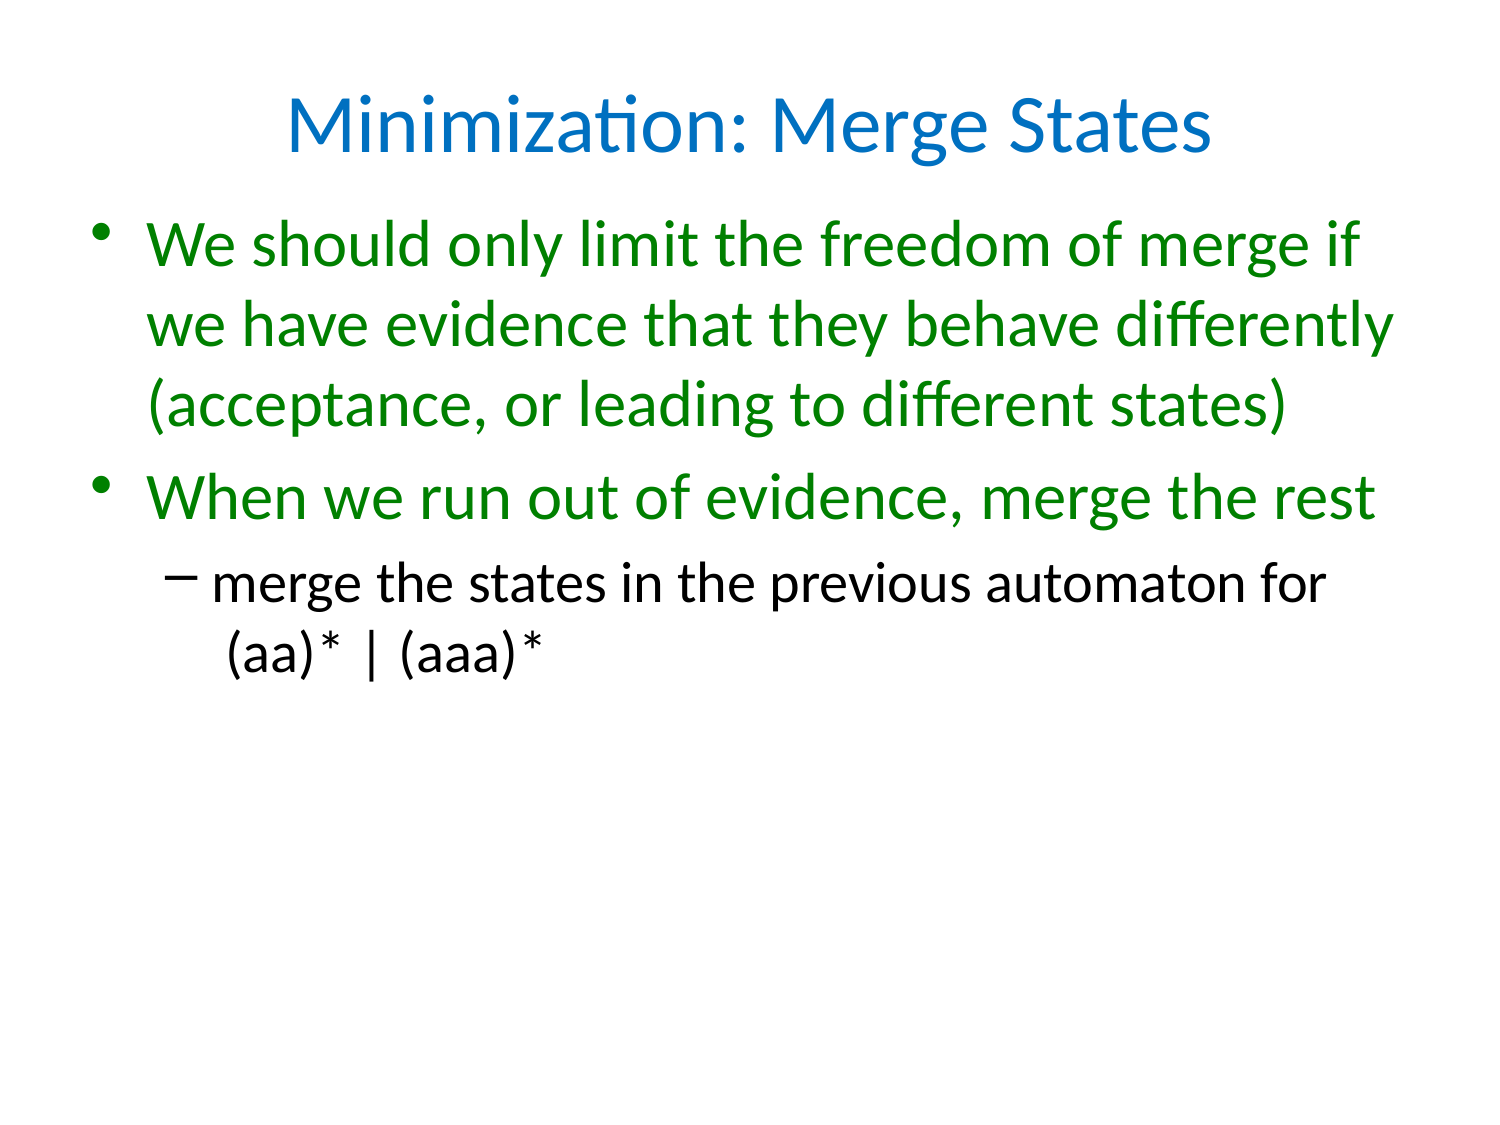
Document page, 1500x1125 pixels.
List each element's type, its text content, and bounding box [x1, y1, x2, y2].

list We should only limit the freedom of merge if we have evidence that they behave differently (acceptance, or leading to different states) When we run out of evidence, merge the rest merge the states in the previous automaton for (aa)* | (aaa)* [74, 191, 1426, 1006]
title Minimization: Merge States [74, 25, 1426, 191]
